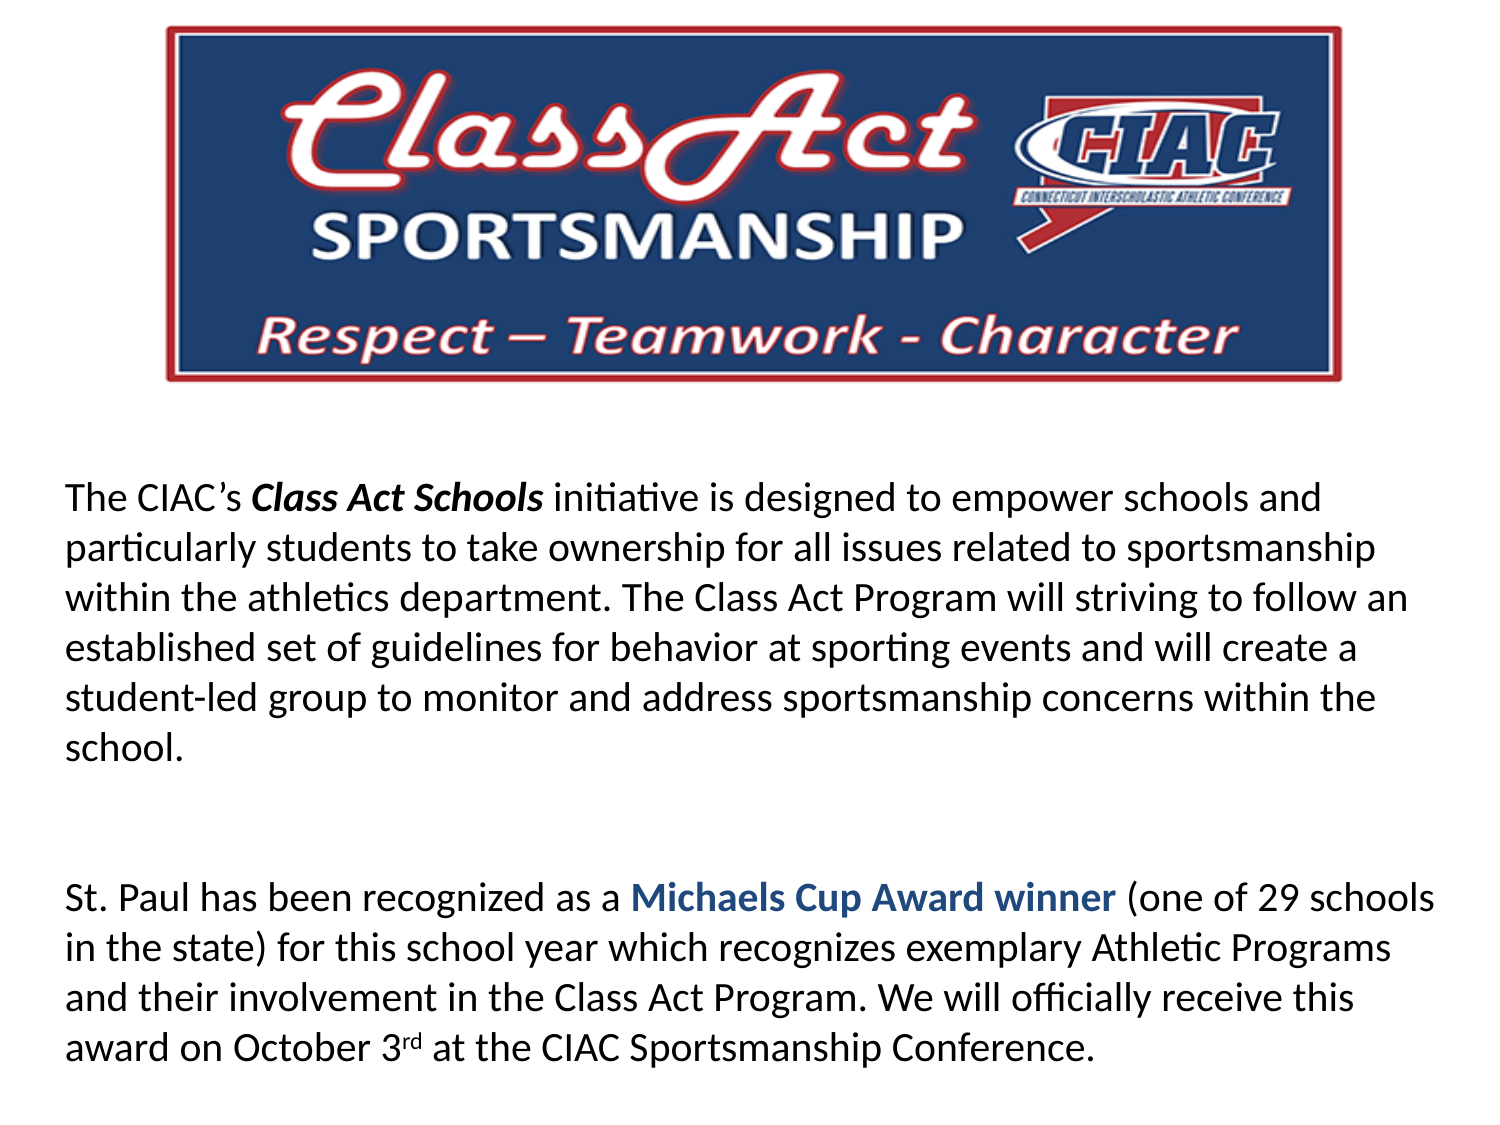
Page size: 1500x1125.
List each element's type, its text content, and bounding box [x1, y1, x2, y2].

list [162, 24, 1351, 388]
text_box The CIAC’s Class Act Schools initiative is designed to empower schools and particularly students to take ownership for all issues related to sportsmanship within the athletics department. The Class Act Program will striving to follow an established set of guidelines for behavior at sporting events and will create a student-led group to monitor and address sportsmanship concerns within the school. St. Paul has been recognized as a Michaels Cup Award winner (one of 29 schools in the state) for this school year which recognizes exemplary Athletic Programs and their involvement in the Class Act Program. We will officially receive this award on October 3rd at the CIAC Sportsmanship Conference. [49, 462, 1463, 1078]
